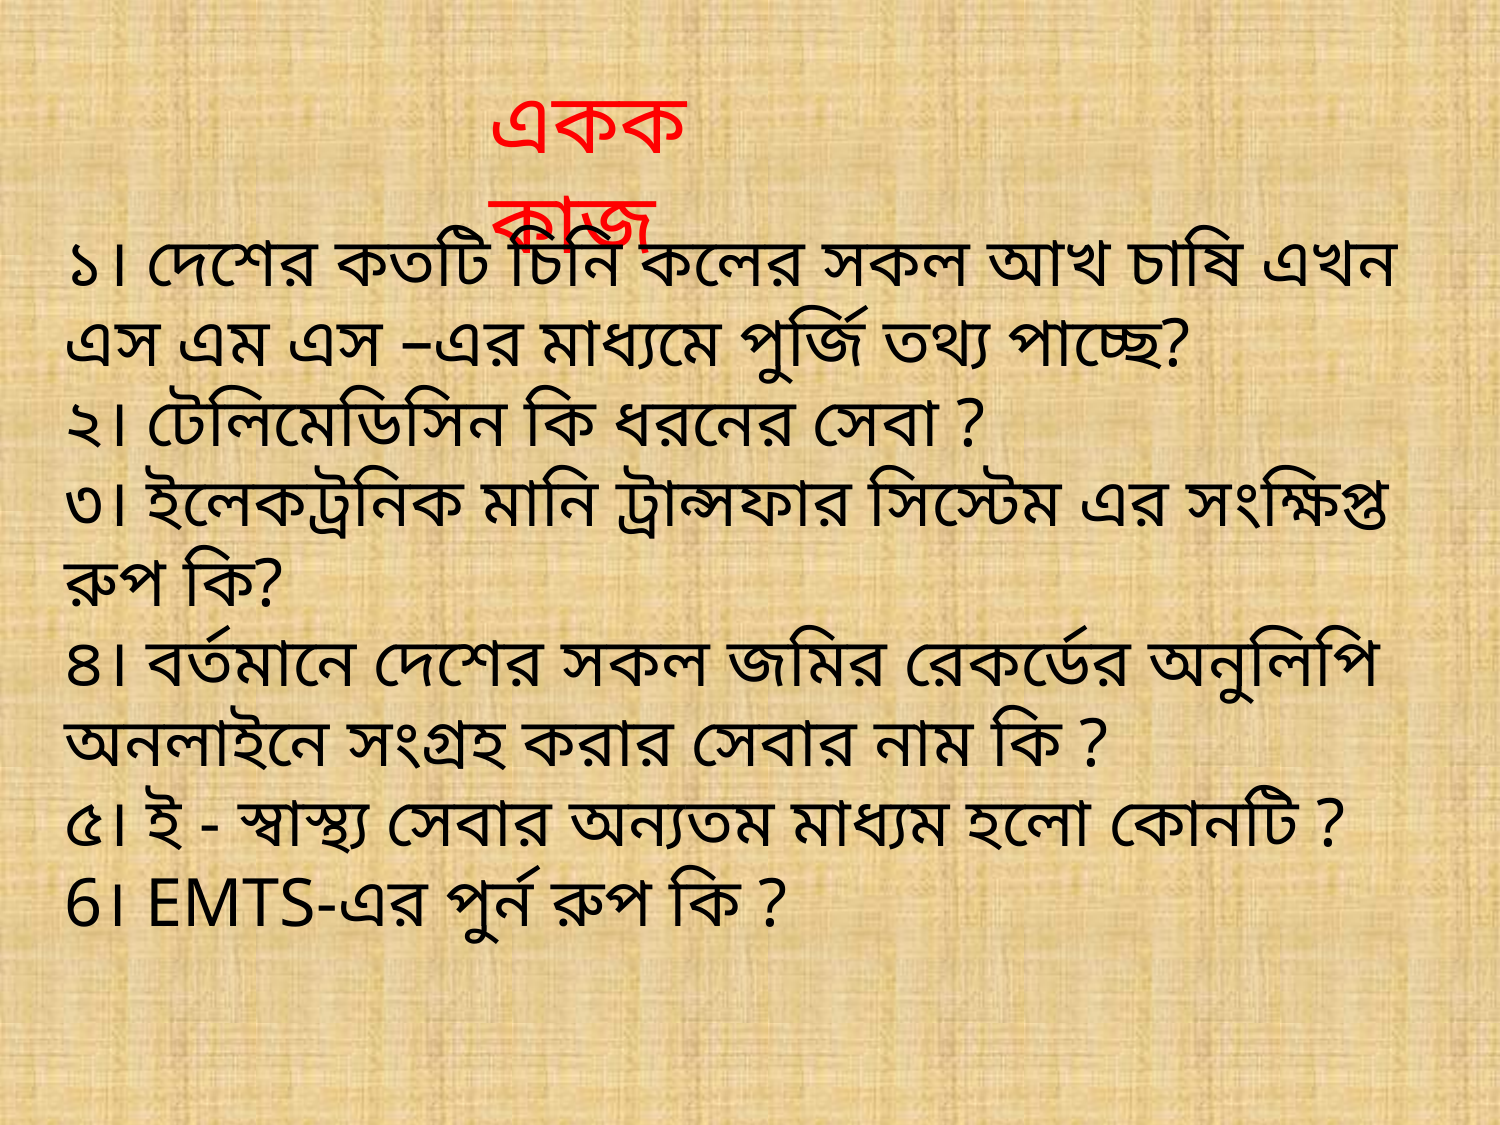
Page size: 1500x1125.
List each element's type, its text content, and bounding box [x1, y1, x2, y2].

picture [0, 0, 1500, 1125]
text_box ১। দেশের কতটি চিনি কলের সকল আখ চাষি এখন এস এম এস –এর মাধ্যমে পুর্জি তথ্য পাচ্ছে? ২। টেলিমেডিসিন কি ধরনের সেবা ? ৩। ইলেকট্রনিক মানি ট্রান্সফার সিস্টেম এর সংক্ষিপ্ত রুপ কি? ৪। বর্তমানে দেশের সকল জমির রেকর্ডের অনুলিপি অনলাইনে সংগ্রহ করার সেবার নাম কি ? ৫। ই - স্বাস্থ্য সেবার অন্যতম মাধ্যম হলো কোনটি ? 6। EMTS-এর পুর্ন রুপ কি ? [49, 212, 1463, 1107]
text_box একক কাজ [474, 62, 875, 212]
